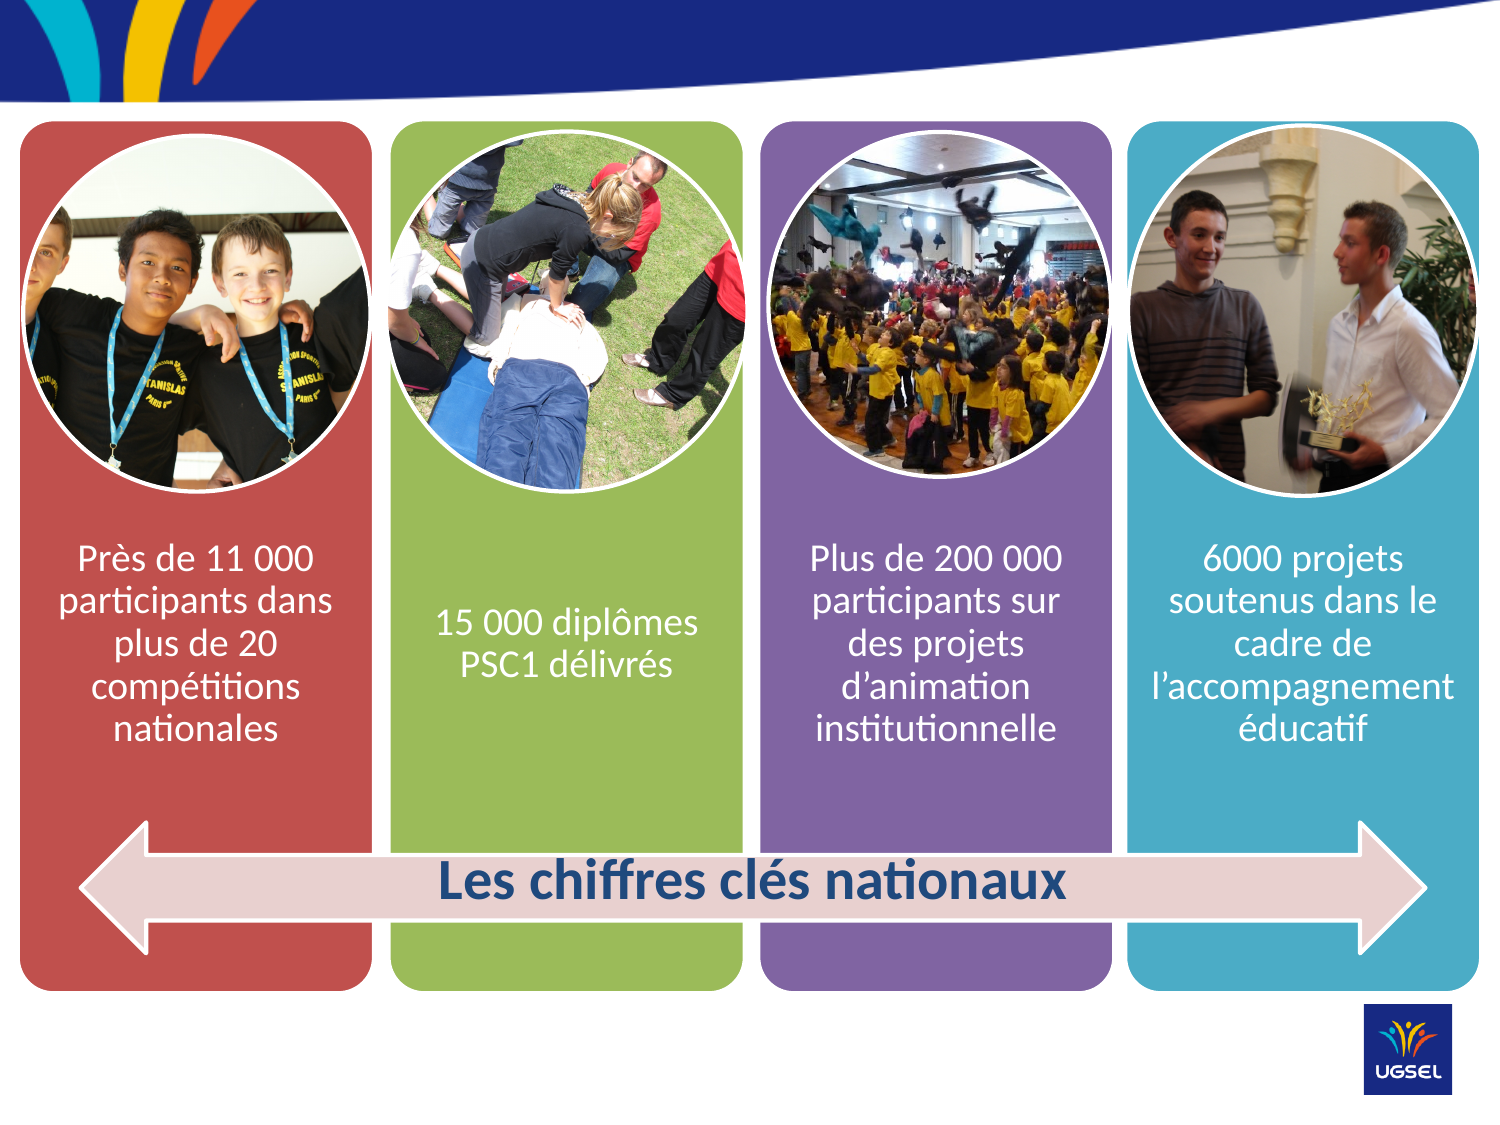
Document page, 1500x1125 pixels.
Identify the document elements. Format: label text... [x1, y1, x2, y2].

text_box [383, 129, 750, 494]
text_box Plus de 200 000 participants sur des projets d’animation institutionnelle [756, 923, 1117, 996]
text_box Près de 11 000 participants dans plus de 20 compétitions nationales [15, 117, 377, 996]
text_box [1125, 123, 1481, 498]
text_box Les chiffres clés nationaux [424, 834, 1083, 919]
text_box Plus de 200 000 participants sur des projets d’animation institutionnelle [756, 117, 1117, 852]
text_box 6000 projets soutenus dans le cadre de l’accompagnement éducatif [1123, 117, 1484, 996]
text_box 15 000 diplômes PSC1 délivrés [386, 347, 747, 852]
text_box 15 000 diplômes PSC1 délivrés [386, 923, 747, 996]
text_box [766, 129, 1114, 479]
text_box [21, 133, 373, 494]
text_box 15 000 diplômes PSC1 délivrés [386, 117, 747, 276]
text_box [78, 820, 1428, 956]
